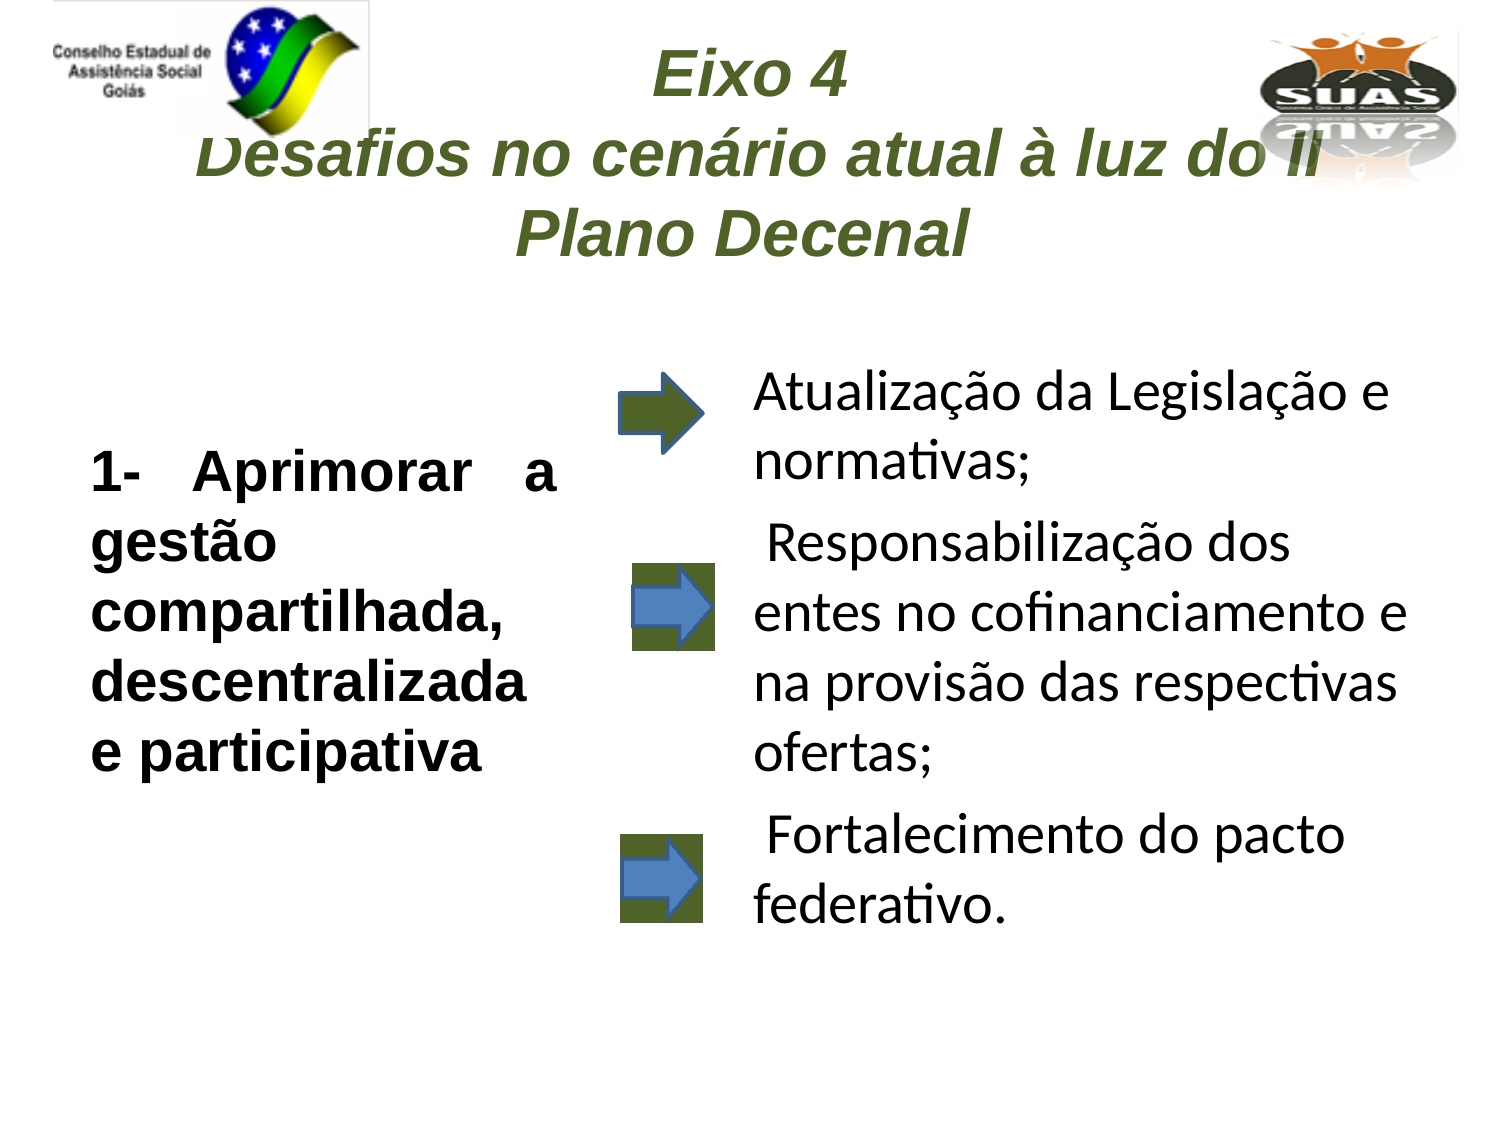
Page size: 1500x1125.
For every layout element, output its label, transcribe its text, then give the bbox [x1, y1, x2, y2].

picture [619, 833, 703, 924]
list 1- Aprimorar a gestão compartilhada, descentralizada e participativa [74, 262, 574, 1006]
text_box [617, 371, 705, 455]
list Atualização da Legislação e normativas; Responsabilização dos entes no cofinanciamento e na provisão das respectivas ofertas; Fortalecimento do pacto federativo. [737, 262, 1426, 1006]
picture [52, 0, 373, 138]
title Eixo 4 Desafios no cenário atual à luz do II Plano Decenal [76, 0, 1426, 221]
picture [631, 562, 715, 652]
picture [1257, 30, 1459, 197]
